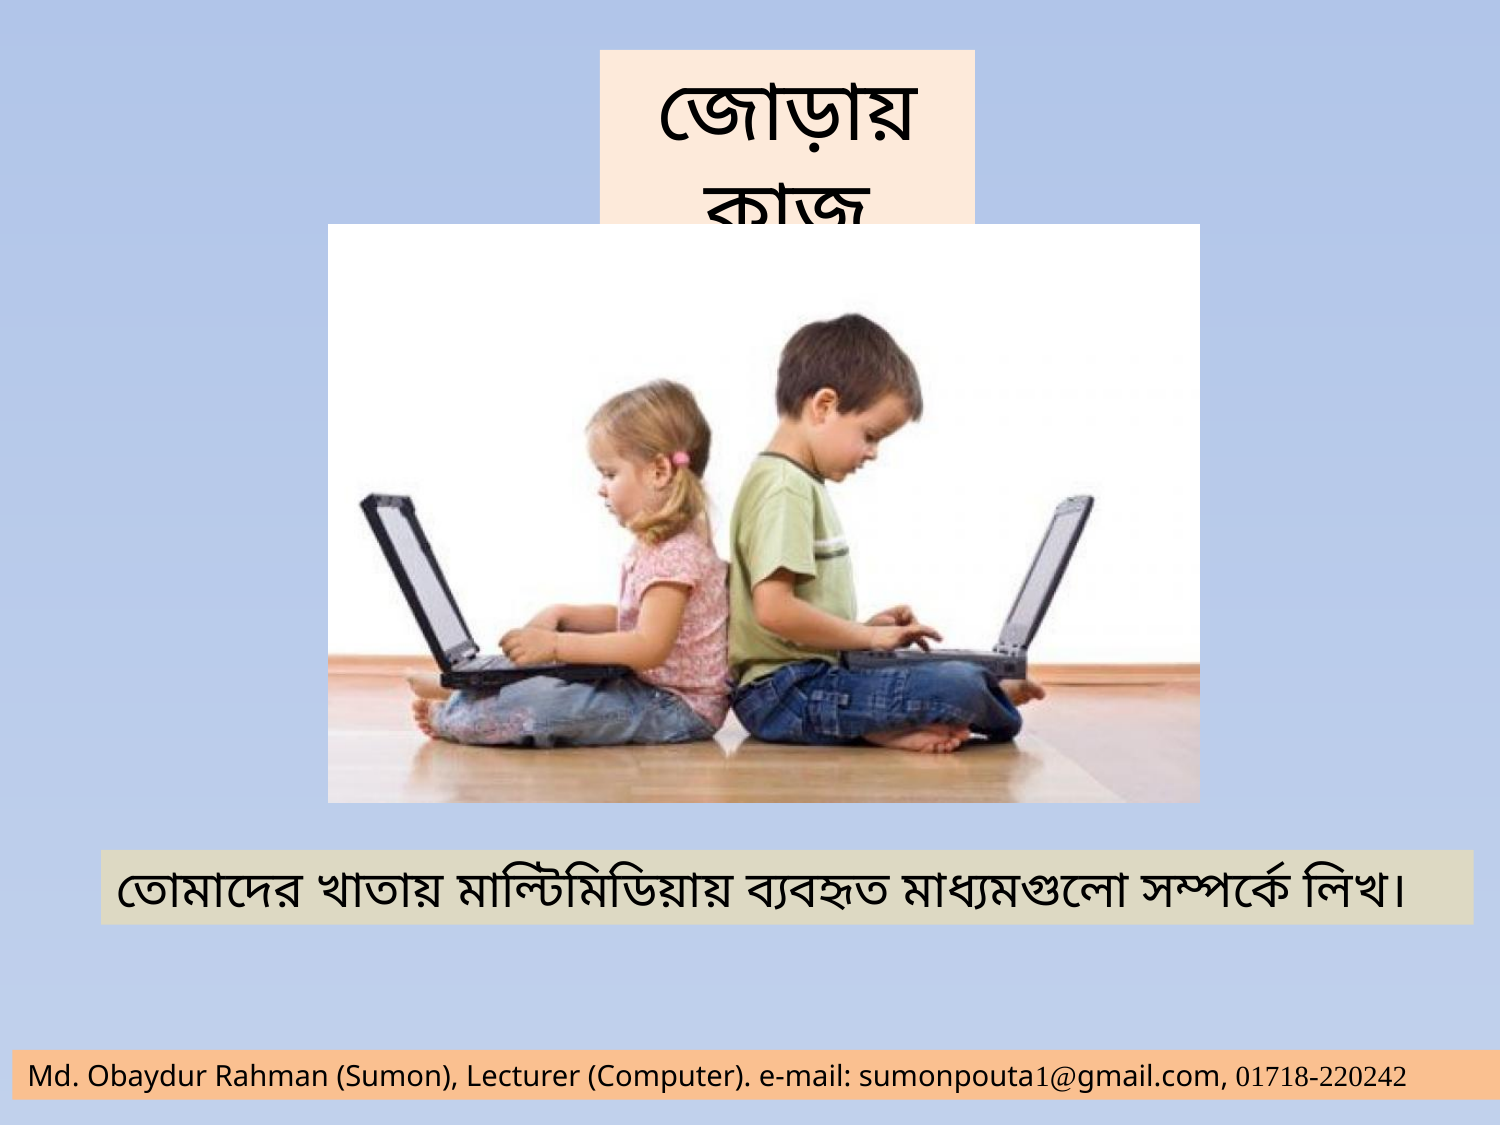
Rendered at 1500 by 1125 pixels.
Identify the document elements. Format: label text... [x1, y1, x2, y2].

text_box তোমাদের খাতায় মাল্টিমিডিয়ায় ব্যবহৃত মাধ্যমগুলো সম্পর্কে লিখ। [101, 849, 1474, 925]
text_box জোড়ায় কাজ [599, 49, 975, 223]
text_box Md. Obaydur Rahman (Sumon), Lecturer (Computer). e-mail: sumonpouta1@gmail.com, 01718-220242 [12, 1049, 1500, 1100]
picture [328, 224, 1201, 803]
